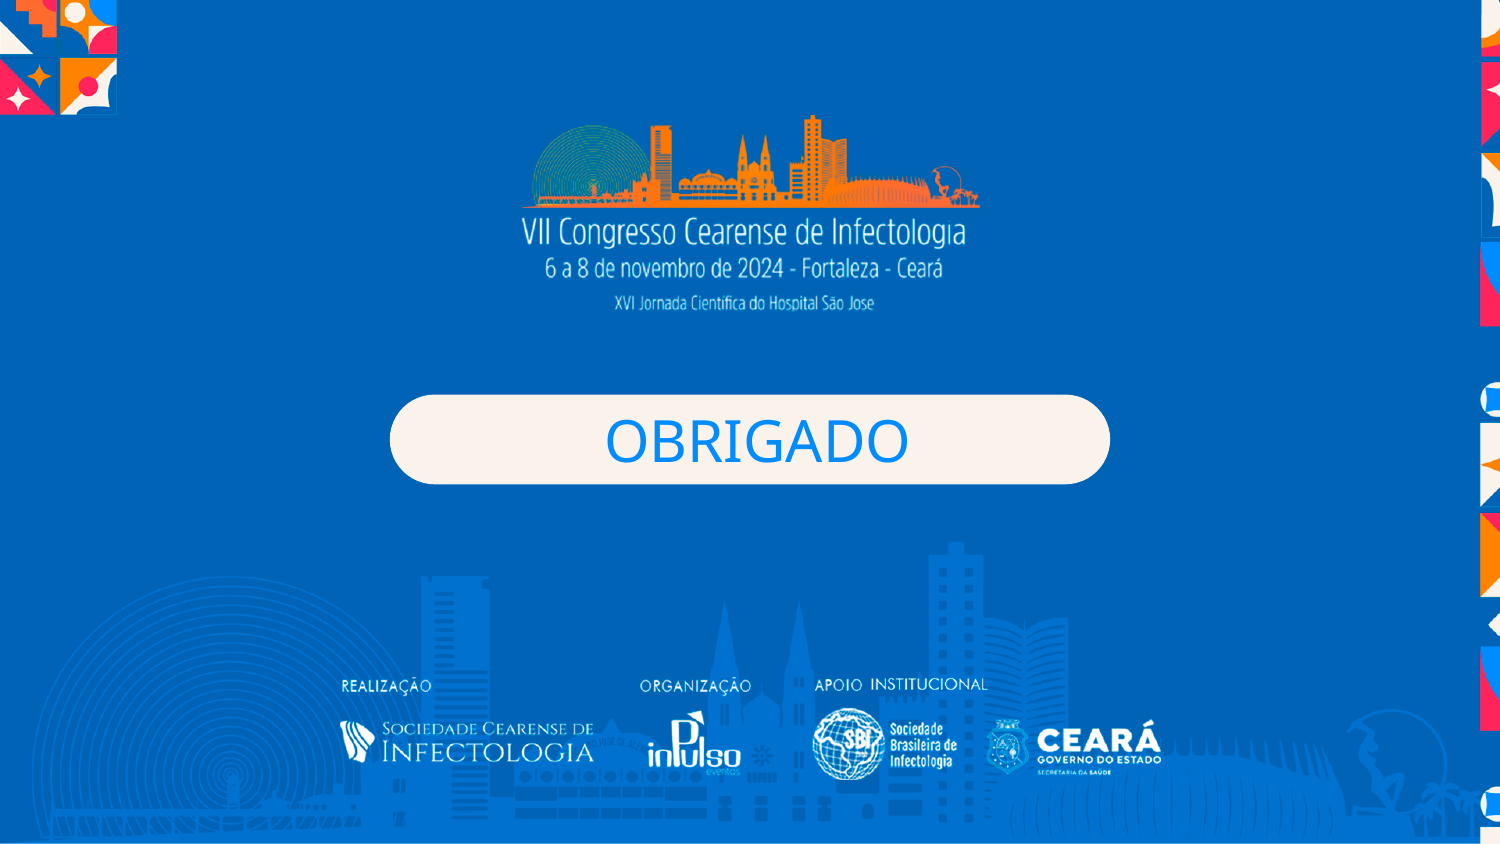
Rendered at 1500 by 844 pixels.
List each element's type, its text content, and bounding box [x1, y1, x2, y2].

text_box [390, 395, 1110, 484]
picture [0, 0, 1500, 844]
text_box OBRIGADO [476, 397, 1024, 467]
